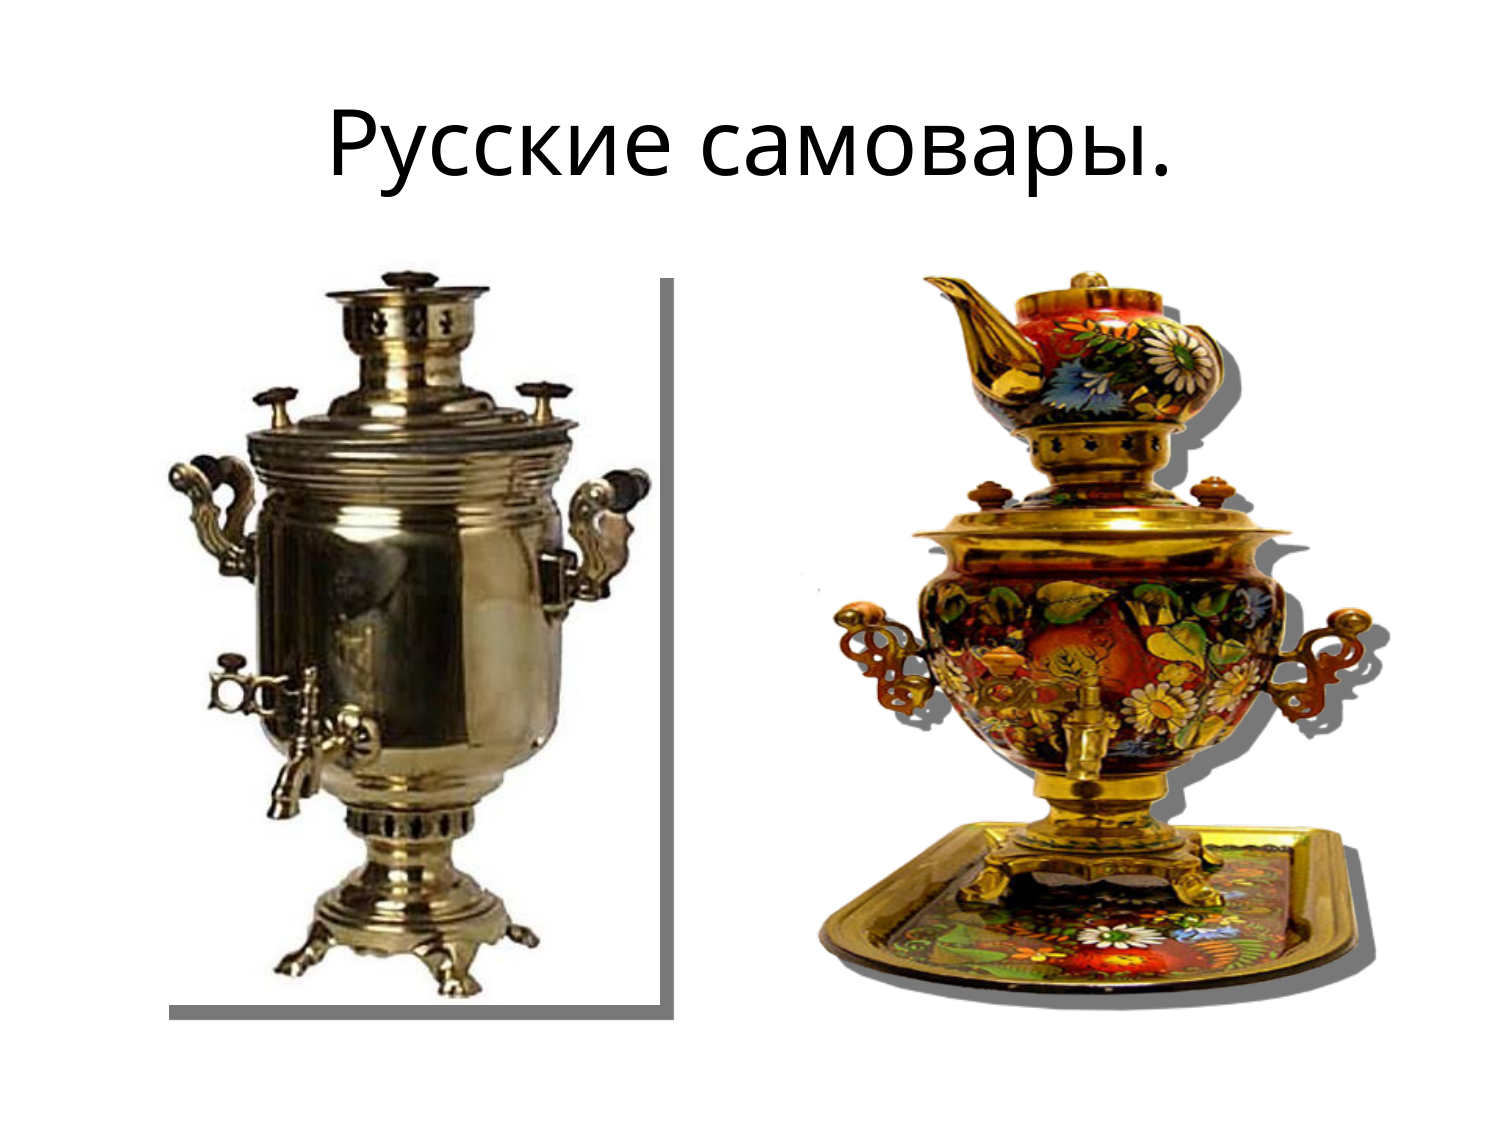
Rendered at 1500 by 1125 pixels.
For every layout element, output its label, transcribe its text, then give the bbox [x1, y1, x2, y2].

title Русские самовары. [74, 44, 1426, 233]
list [152, 262, 660, 1006]
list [784, 262, 1404, 1006]
